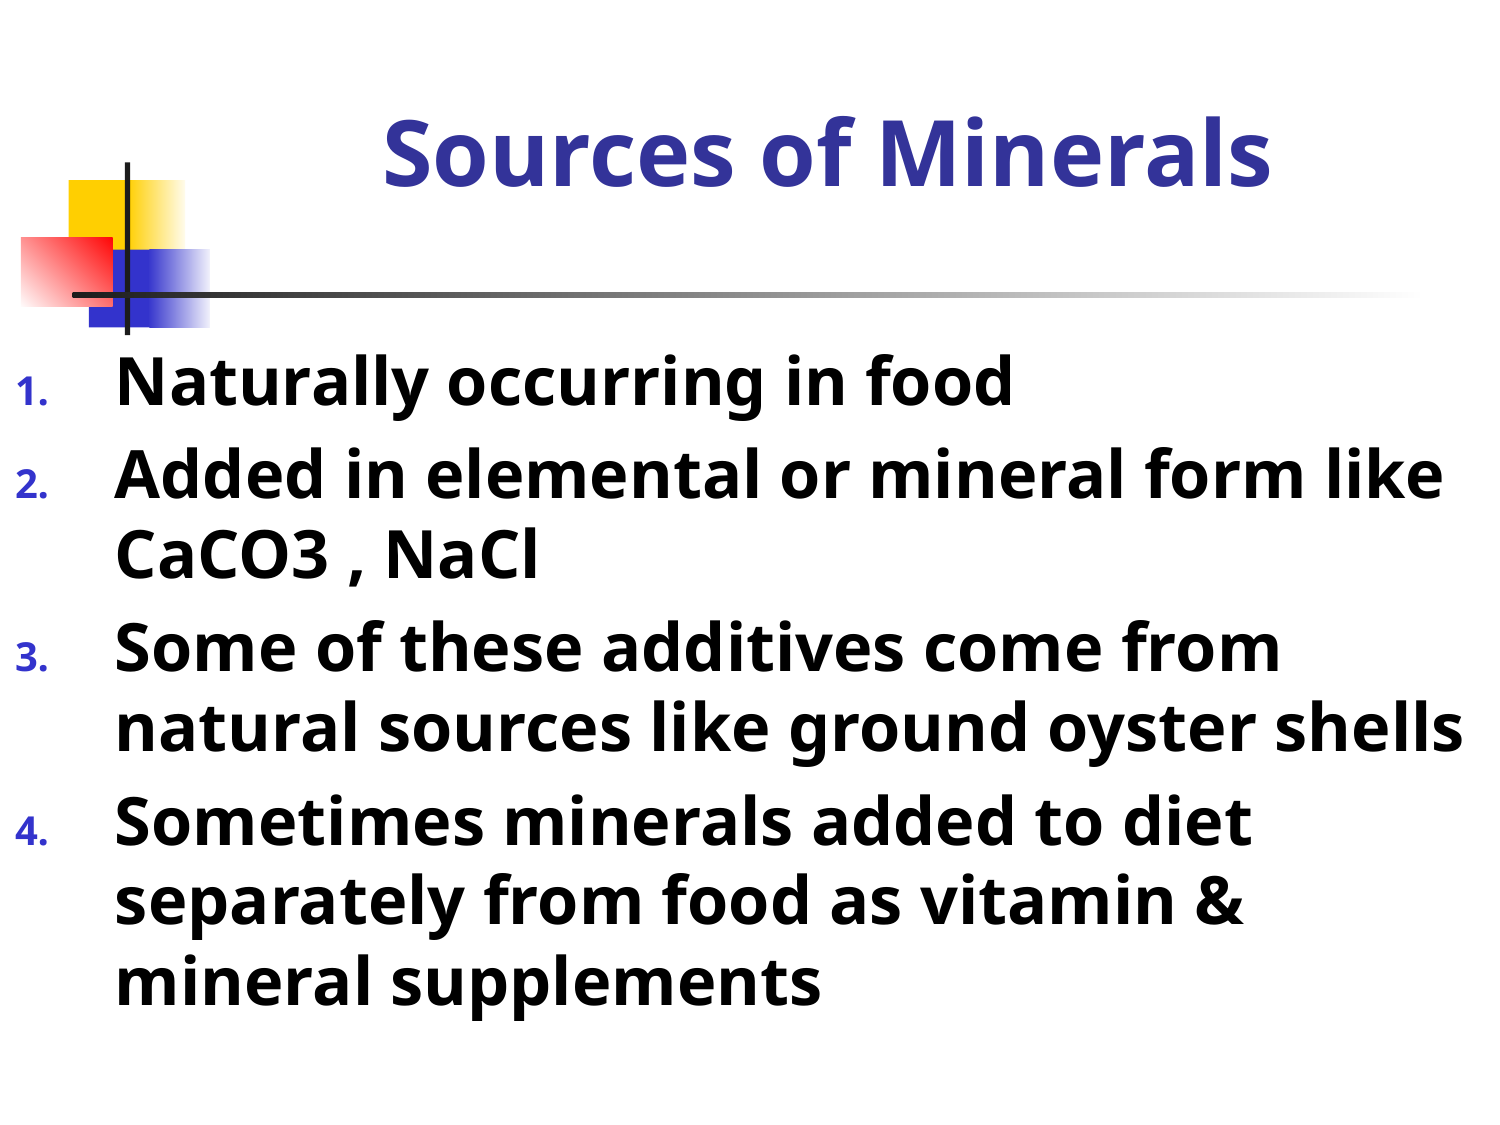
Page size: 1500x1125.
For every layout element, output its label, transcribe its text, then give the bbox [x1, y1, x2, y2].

title Sources of Minerals [188, 35, 1468, 213]
list Naturally occurring in food Added in elemental or mineral form like CaCO3 , NaCl Some of these additives come from natural sources like ground oyster shells Sometimes minerals added to diet separately from food as vitamin & mineral supplements [0, 331, 1500, 1125]
